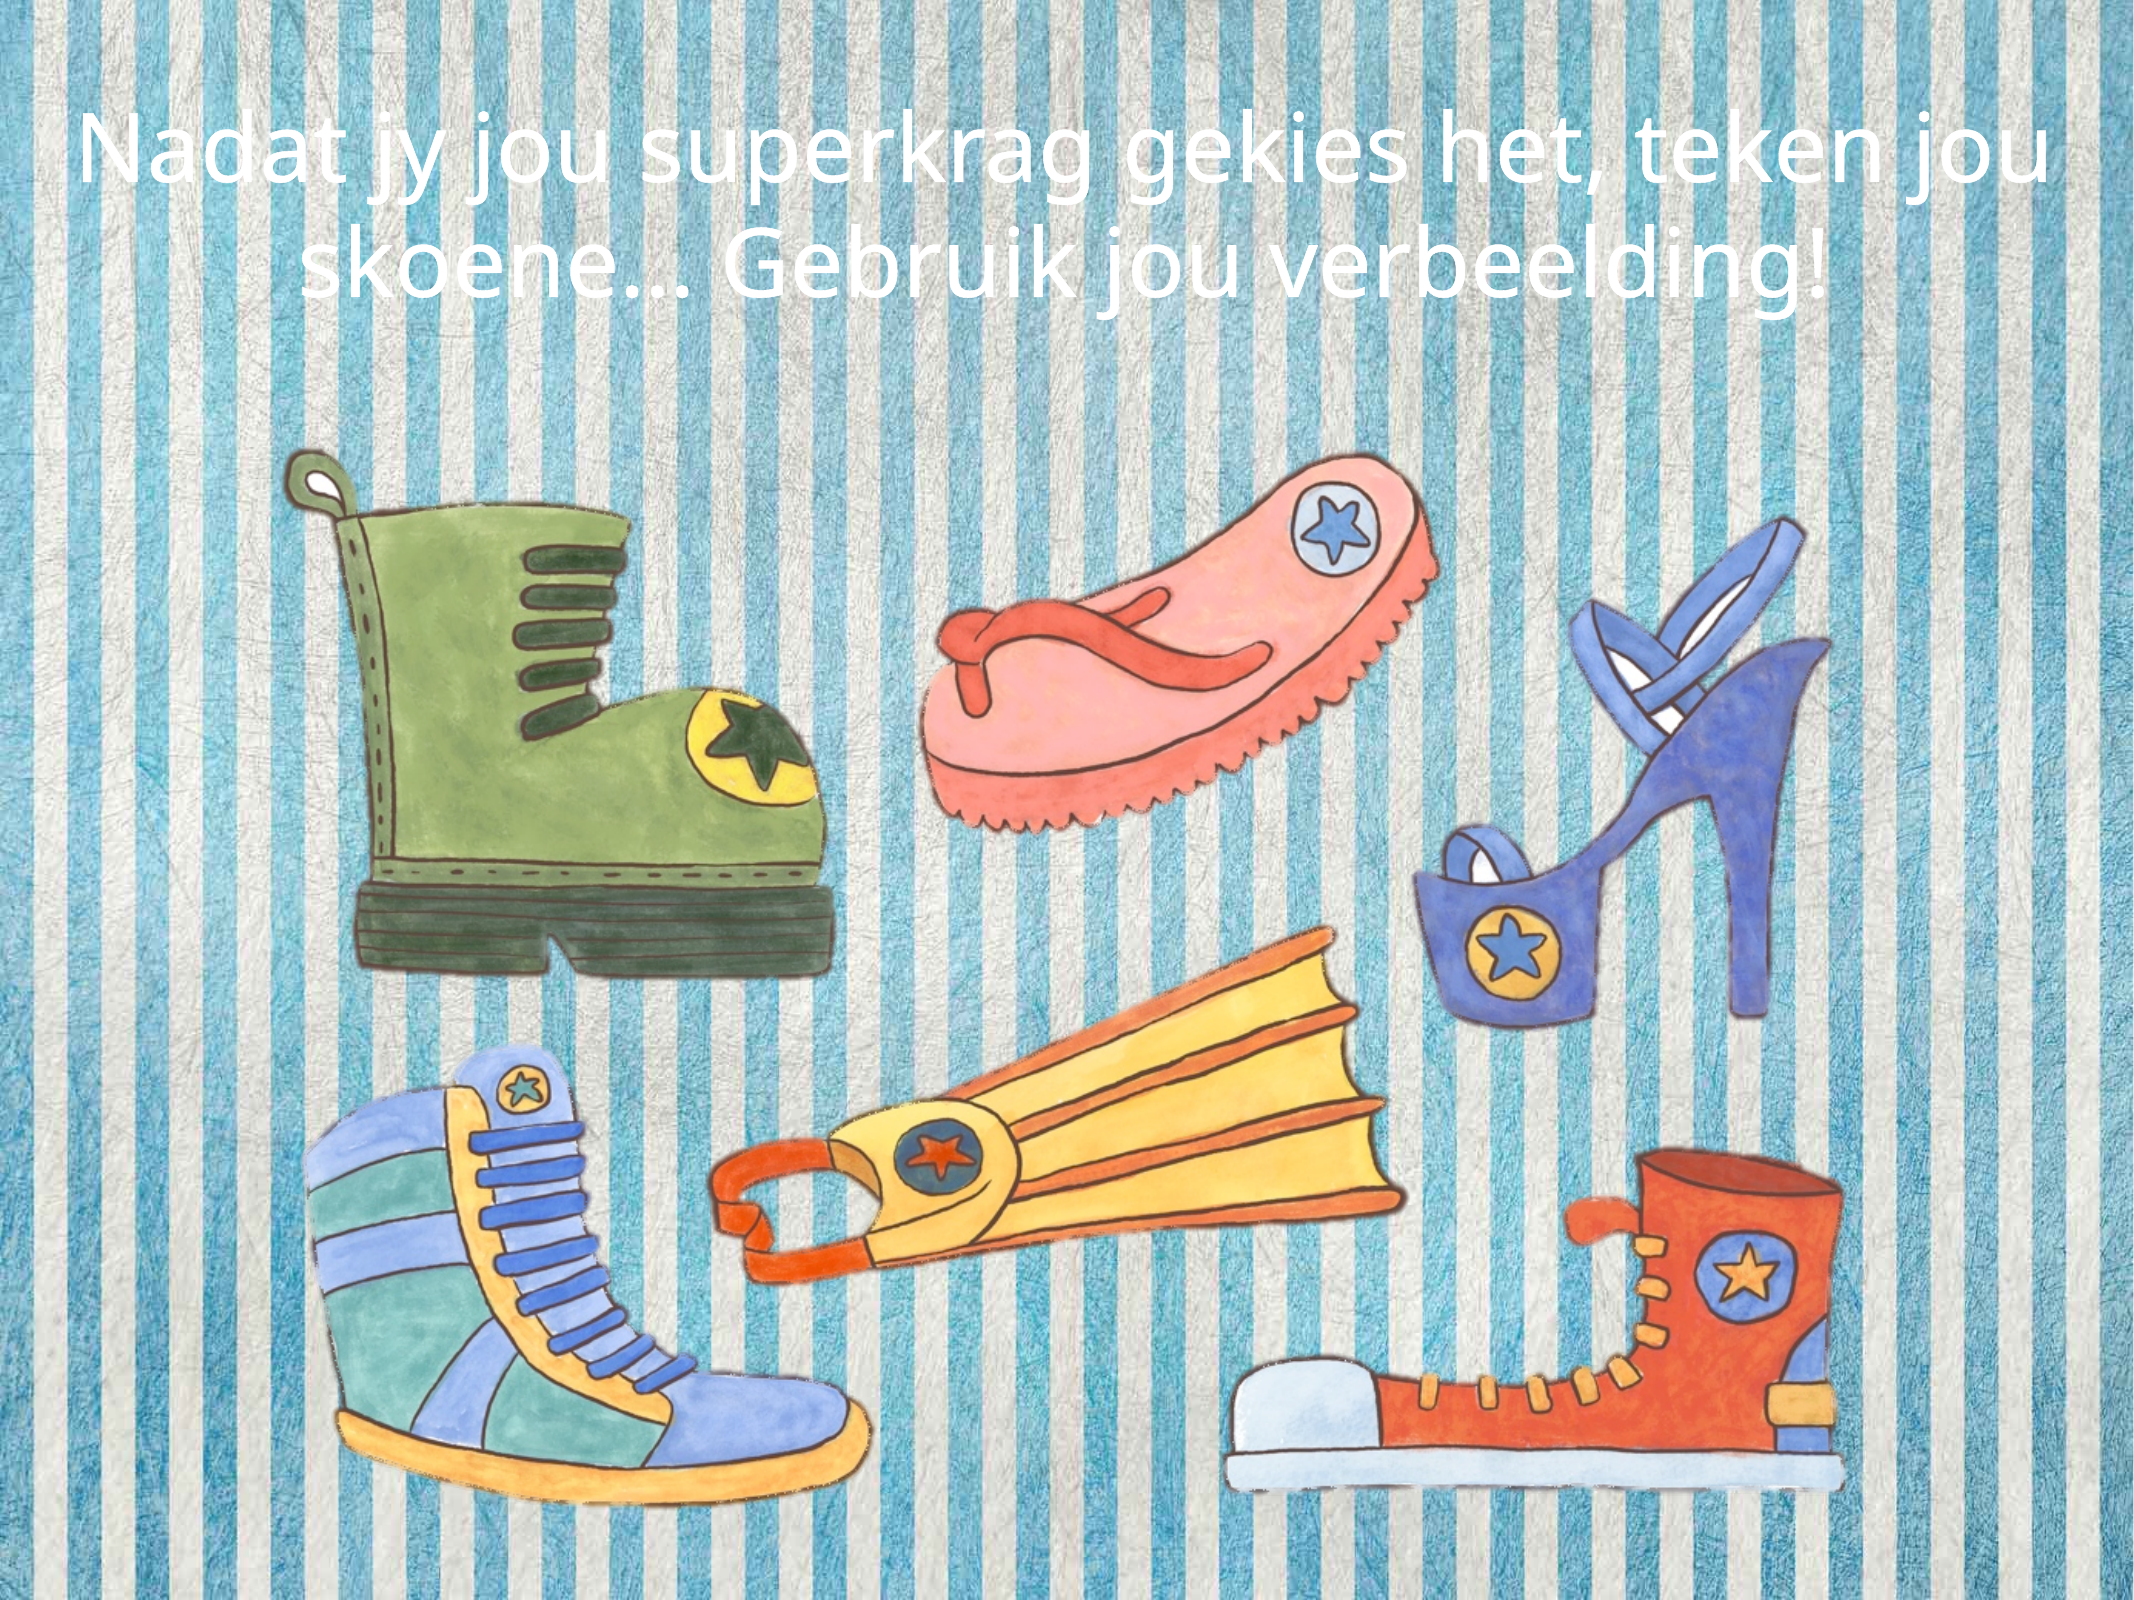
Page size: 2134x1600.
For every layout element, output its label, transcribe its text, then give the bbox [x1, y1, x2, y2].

picture [0, 0, 2134, 1600]
text_box Nadat jy jou superkrag gekies het, teken jou skoene… Gebruik jou verbeelding! [10, 77, 2119, 325]
